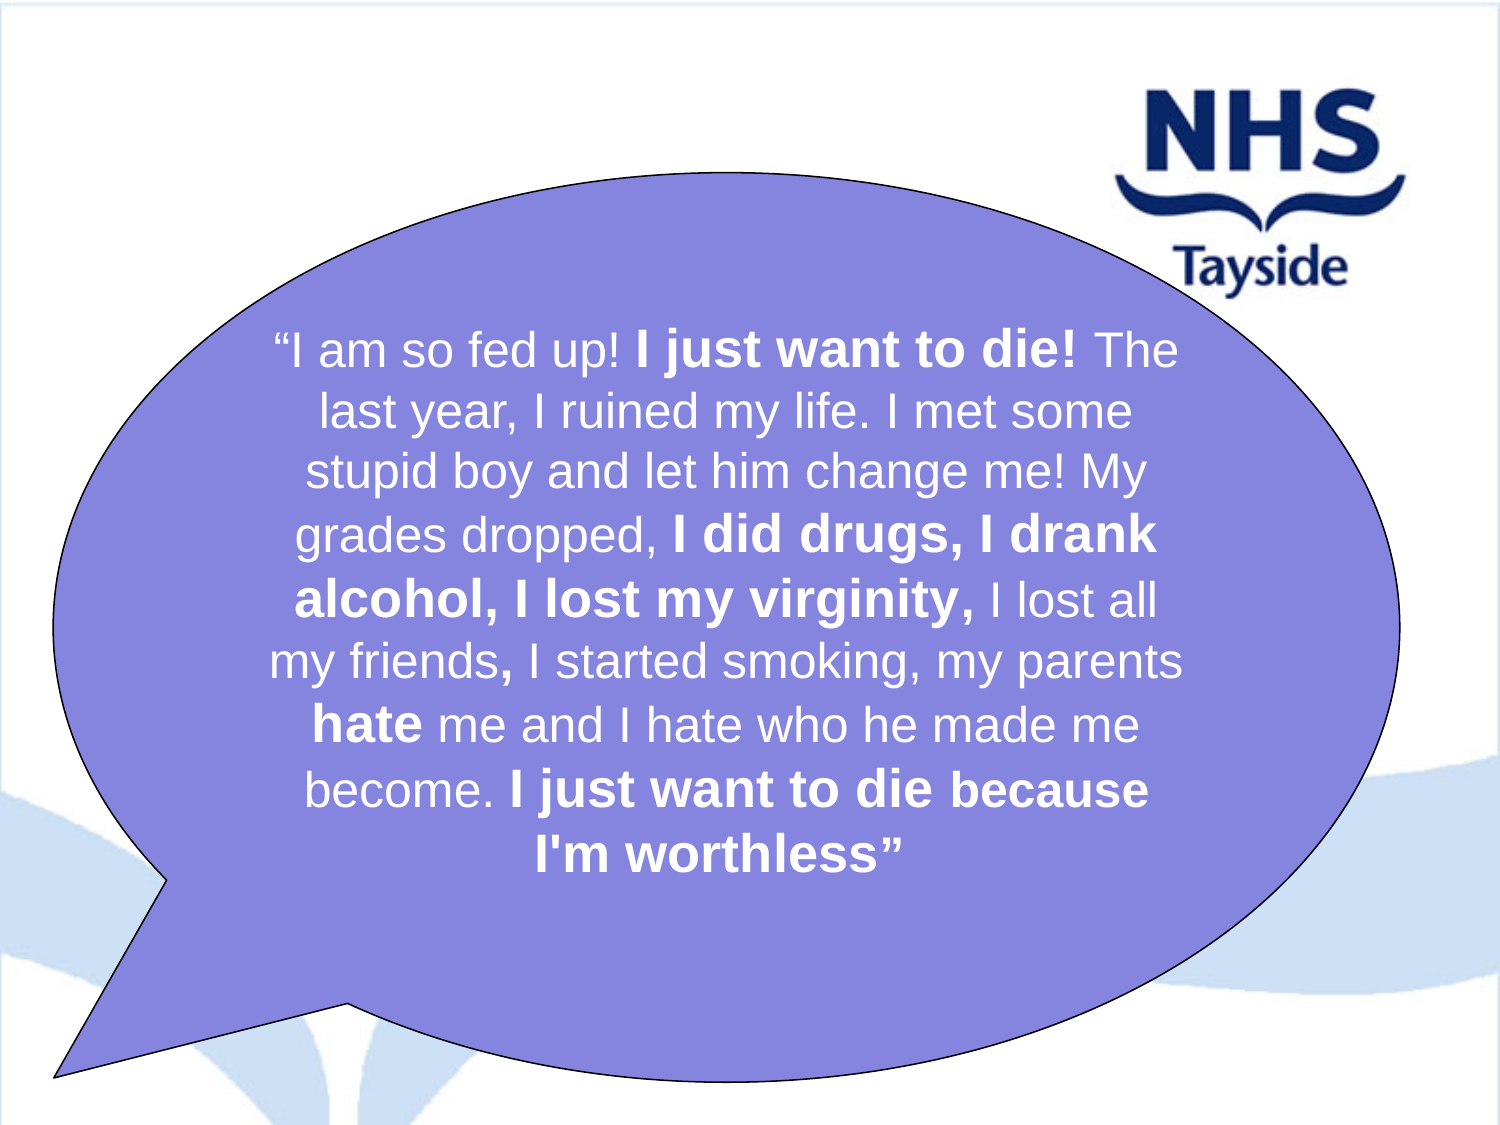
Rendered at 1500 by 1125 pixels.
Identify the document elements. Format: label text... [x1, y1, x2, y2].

picture [0, 0, 1500, 1125]
text_box “I am so fed up! I just want to die! The last year, I ruined my life. I met some stupid boy and let him change me! My grades dropped, I did drugs, I drank alcohol, I lost my virginity, I lost all my friends, I started smoking, my parents hate me and I hate who he made me become. I just want to die because I'm worthless” [53, 172, 1400, 1083]
